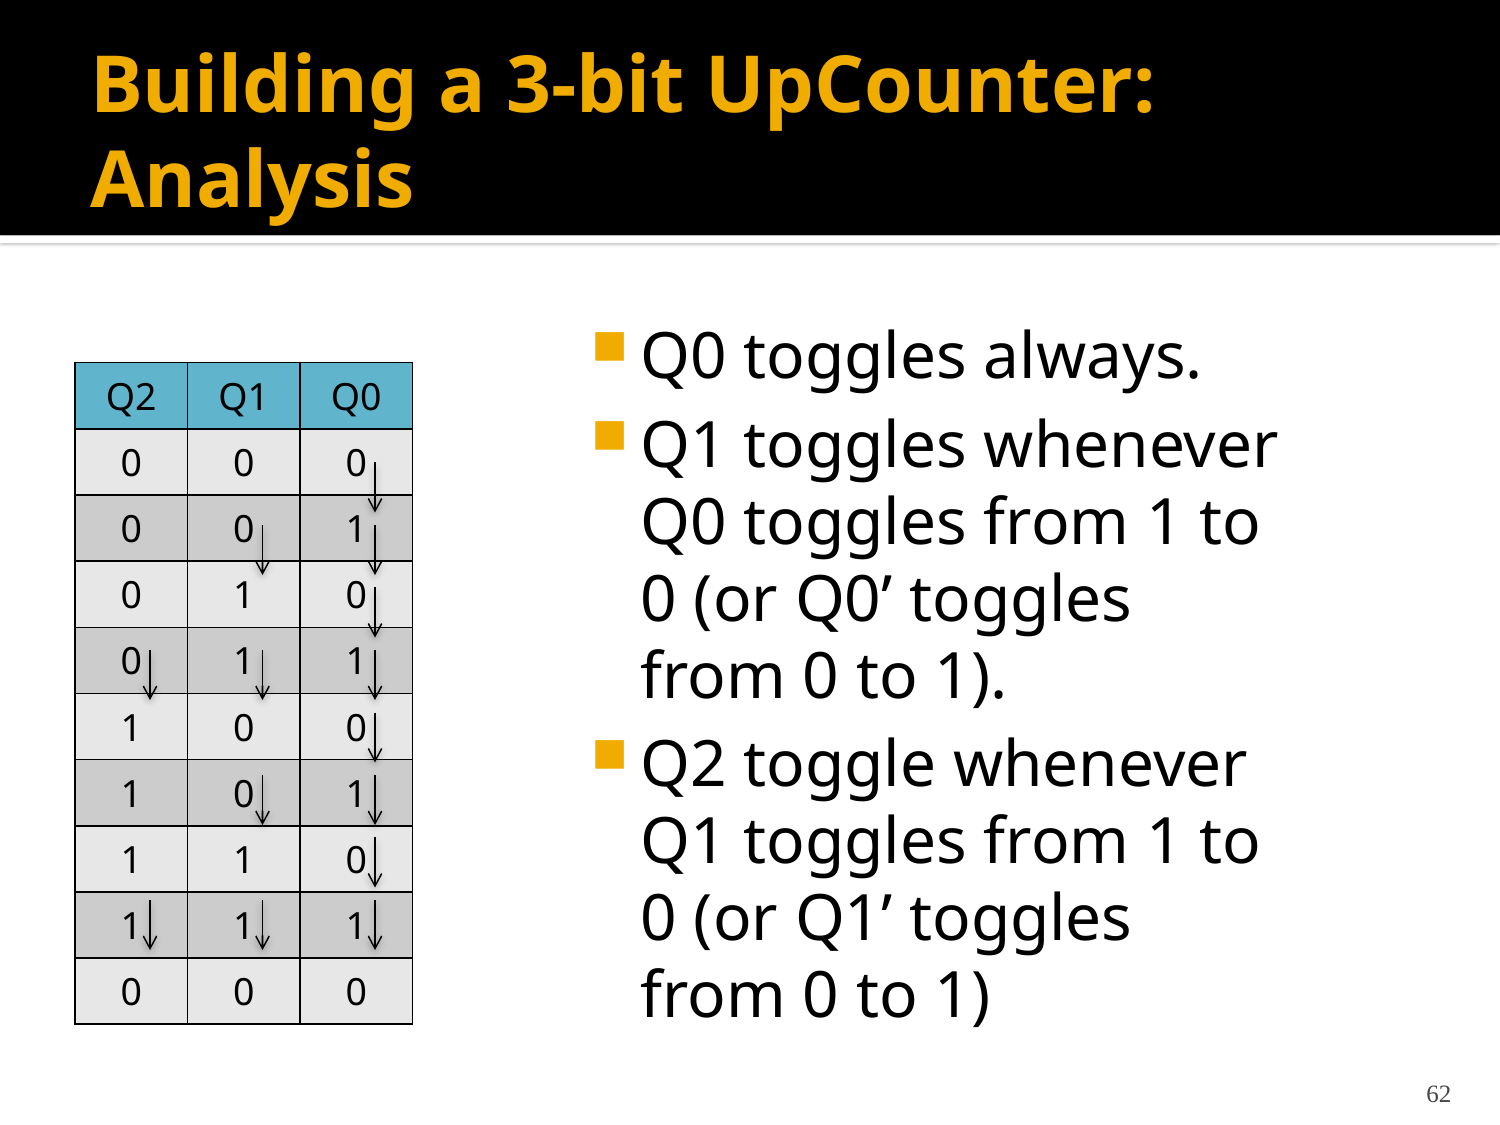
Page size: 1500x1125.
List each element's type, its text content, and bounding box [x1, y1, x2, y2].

table_header 0 [76, 430, 187, 494]
table_header 0 [301, 430, 412, 494]
table_cell 1 [188, 628, 299, 693]
table_cell 0 [76, 628, 187, 693]
table_cell 0 [76, 562, 187, 627]
table_cell 0 [188, 496, 299, 560]
table_cell 1 [188, 562, 299, 627]
table_cell 1 [301, 628, 412, 693]
table_header Q0 [301, 363, 412, 428]
table_cell 1 [76, 893, 187, 957]
table_cell 0 [76, 959, 187, 1023]
table_cell 1 [301, 760, 412, 825]
table_cell 1 [301, 893, 412, 957]
table_cell 1 [188, 827, 299, 891]
table_cell 0 [301, 827, 412, 891]
table_cell 1 [301, 496, 412, 560]
table_cell 0 [188, 760, 299, 825]
slide_number 62 [1345, 1062, 1467, 1108]
table_cell 1 [76, 694, 187, 759]
title Building a 3-bit UpCounter: Analysis [75, 25, 1425, 231]
table_header Q1 [188, 363, 299, 428]
table_cell 1 [76, 760, 187, 825]
table_cell 0 [76, 496, 187, 560]
table_cell 1 [188, 893, 299, 957]
table_cell 0 [301, 959, 412, 1023]
table_header Q2 [76, 363, 187, 428]
table_cell 0 [301, 562, 412, 627]
list Q0 toggles always. Q1 toggles whenever Q0 toggles from 1 to 0 (or Q0’ toggles from 0 to 1). Q2 toggle whenever Q1 toggles from 1 to 0 (or Q1’ toggles from 0 to 1) [562, 299, 1300, 1059]
table_header 0 [188, 430, 299, 494]
table_cell 0 [301, 694, 412, 759]
table_cell 1 [76, 827, 187, 891]
table_cell 0 [188, 959, 299, 1023]
table_cell 0 [188, 694, 299, 759]
